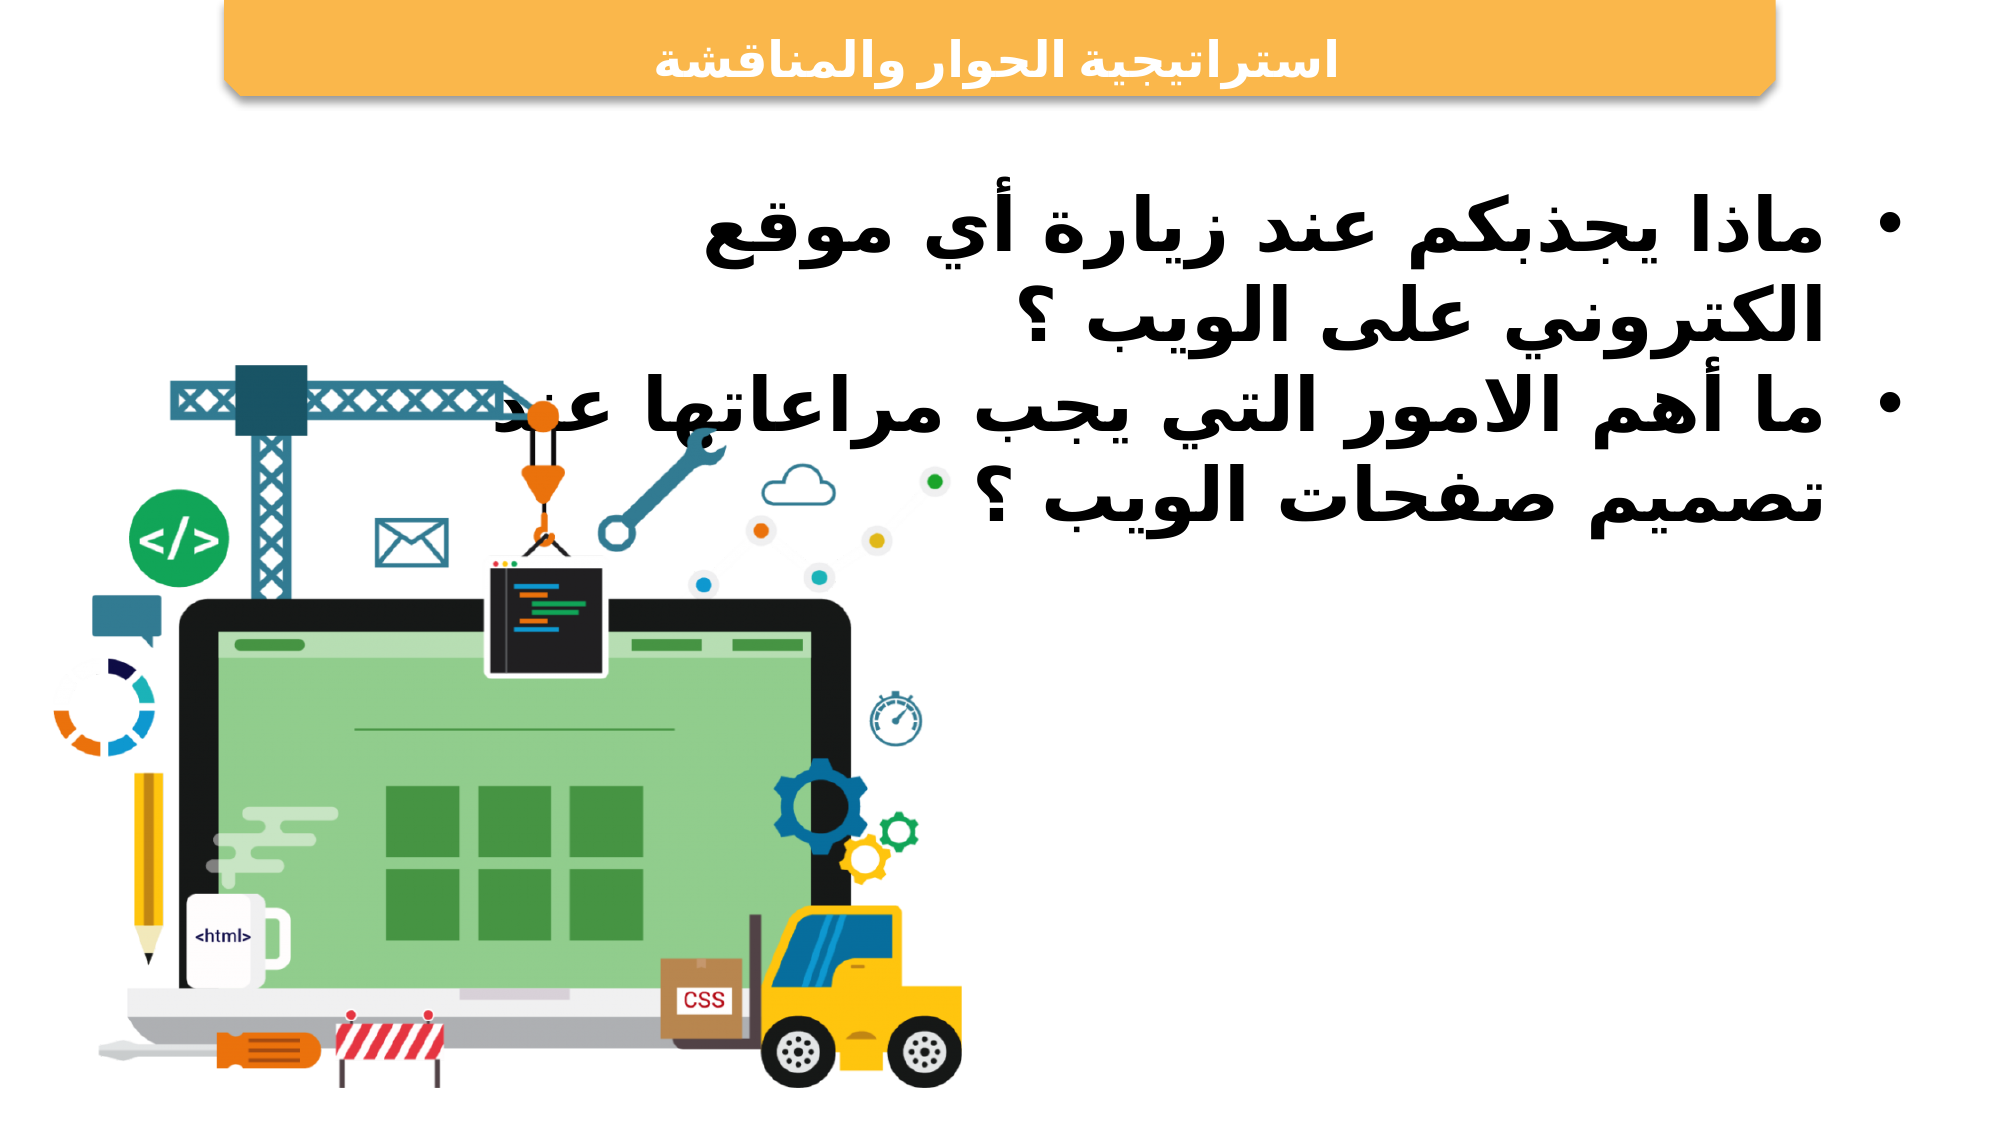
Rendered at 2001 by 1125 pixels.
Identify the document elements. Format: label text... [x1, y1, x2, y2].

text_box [224, 0, 1776, 96]
text_box ماذا يجذبكم عند زيارة أي موقع الكتروني على الويب ؟ ما أهم الامور التي يجب مراعاتها عند تصميم صفحات الويب ؟ [366, 168, 1918, 544]
picture [53, 365, 962, 1088]
